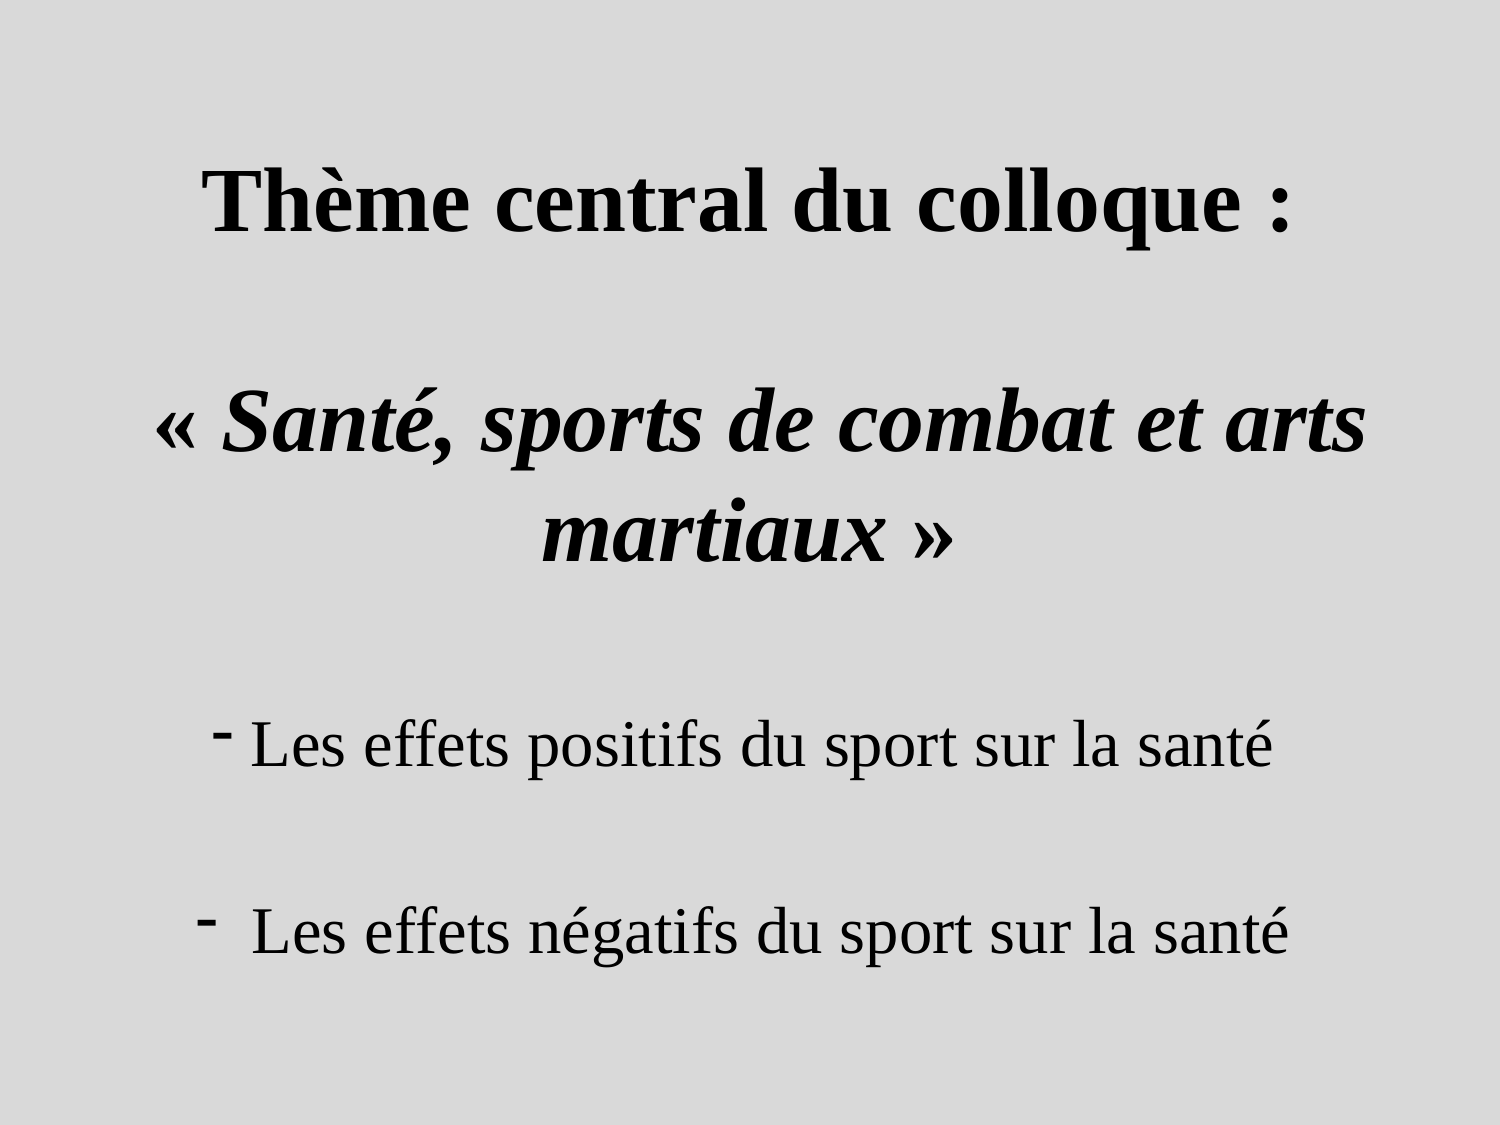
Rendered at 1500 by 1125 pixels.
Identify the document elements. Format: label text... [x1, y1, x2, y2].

subtitle Les effets positifs du sport sur la santé Les effets négatifs du sport sur la santé [170, 692, 1318, 1024]
title Thème central du colloque : « Santé, sports de combat et arts martiaux » [111, 172, 1388, 658]
